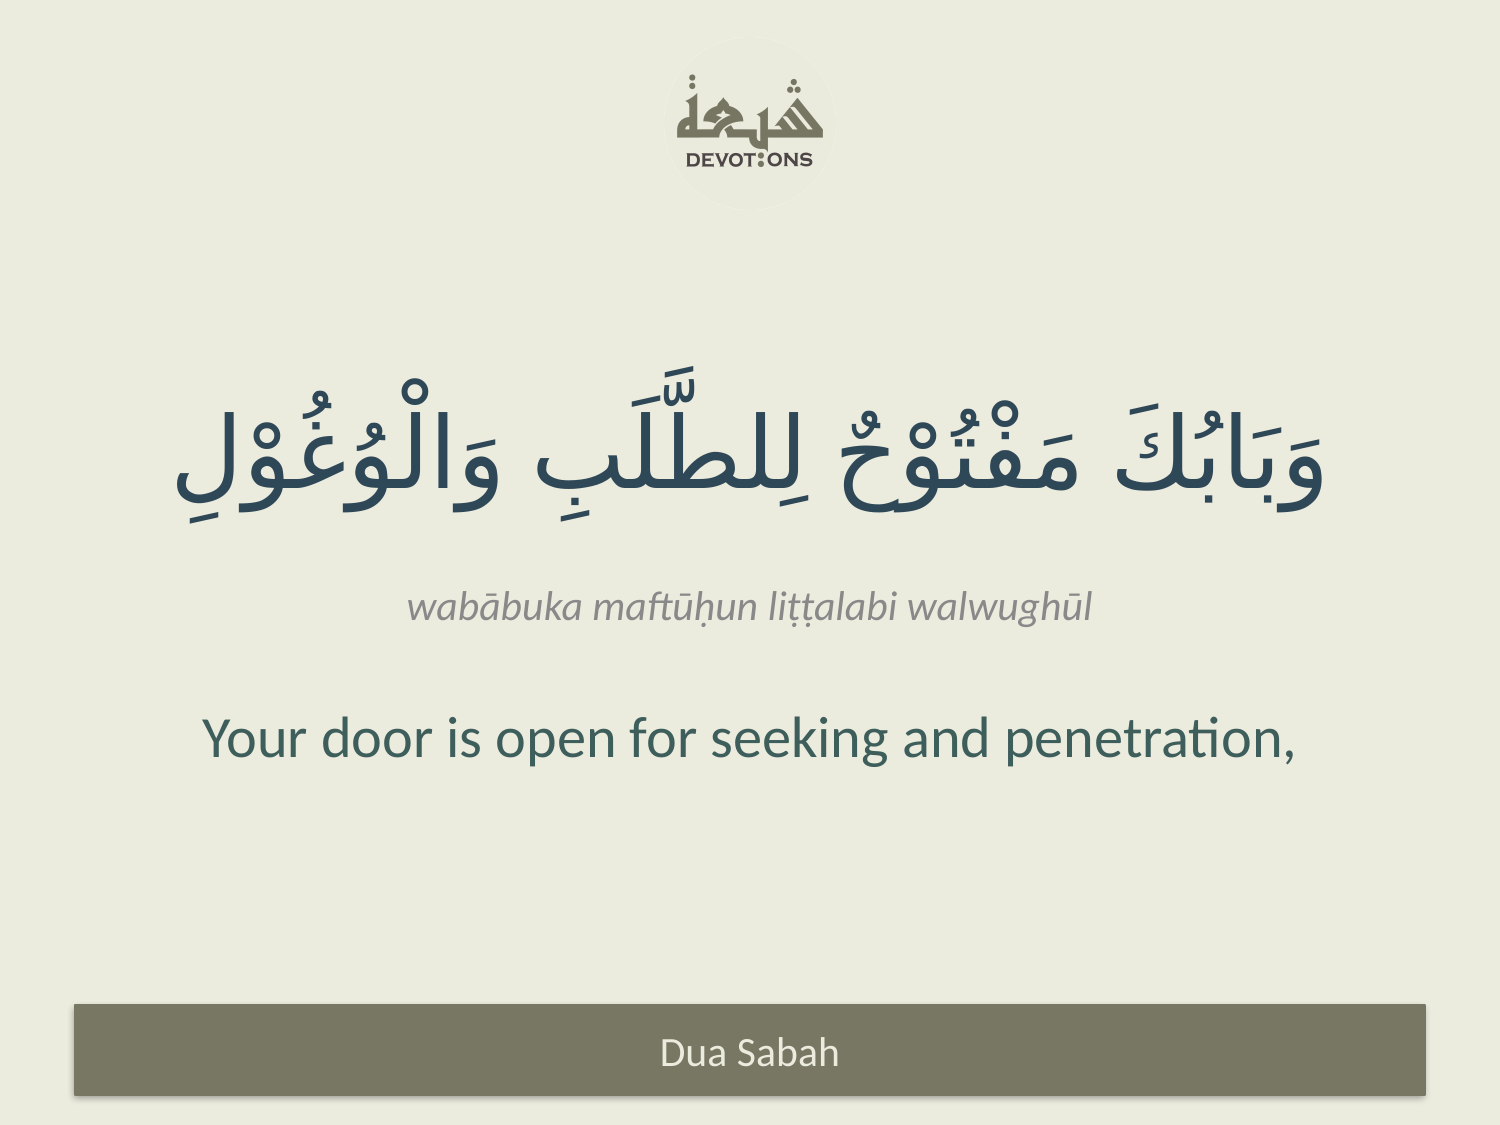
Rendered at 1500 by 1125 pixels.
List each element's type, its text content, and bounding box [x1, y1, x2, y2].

picture [656, 29, 844, 218]
text_box Dua Sabah [644, 1017, 856, 1083]
text_box وَبَابُكَ مَفْتُوْحٌ لِلطَّلَبِ وَالْوُغُوْلِ wabābuka maftūḥun liṭṭalabi walwughūl Your door is open for seeking and penetration, [74, 381, 1425, 776]
text_box [74, 1004, 1426, 1096]
